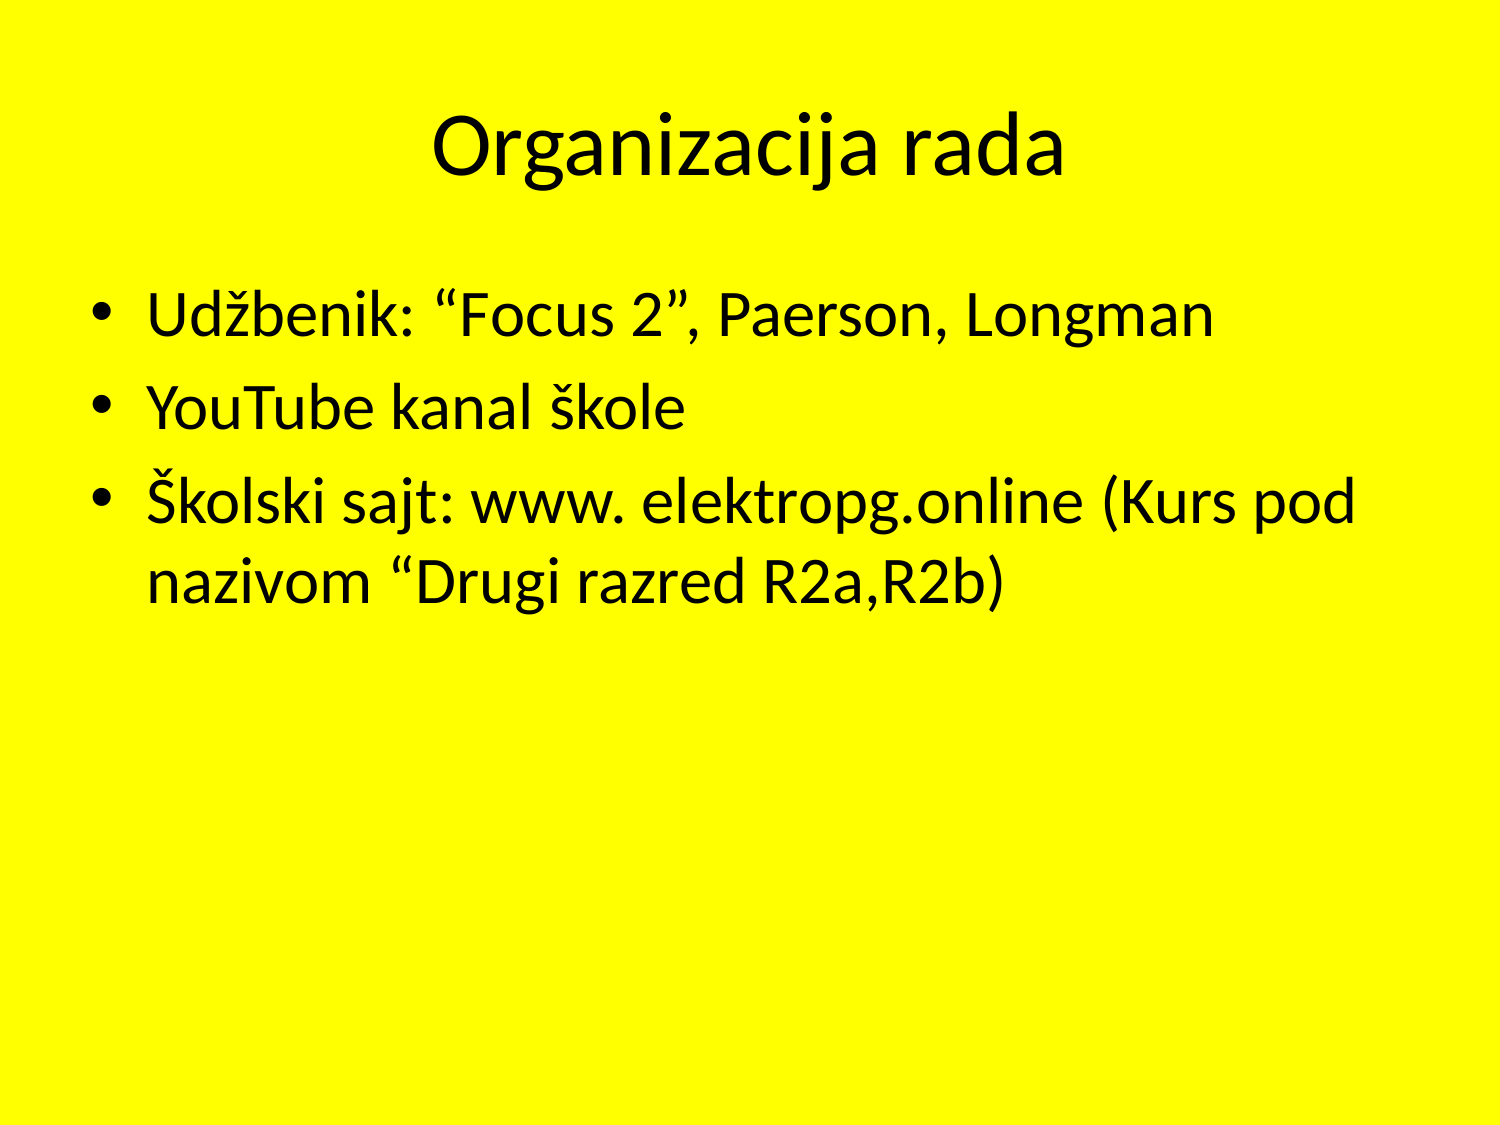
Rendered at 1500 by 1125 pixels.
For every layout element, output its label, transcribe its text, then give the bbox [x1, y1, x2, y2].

title Organizacija rada [75, 45, 1425, 233]
list Udžbenik: “Focus 2”, Paerson, Longman YouTube kanal škole Školski sajt: www. elektropg.online (Kurs pod nazivom “Drugi razred R2a,R2b) [75, 262, 1425, 1005]
